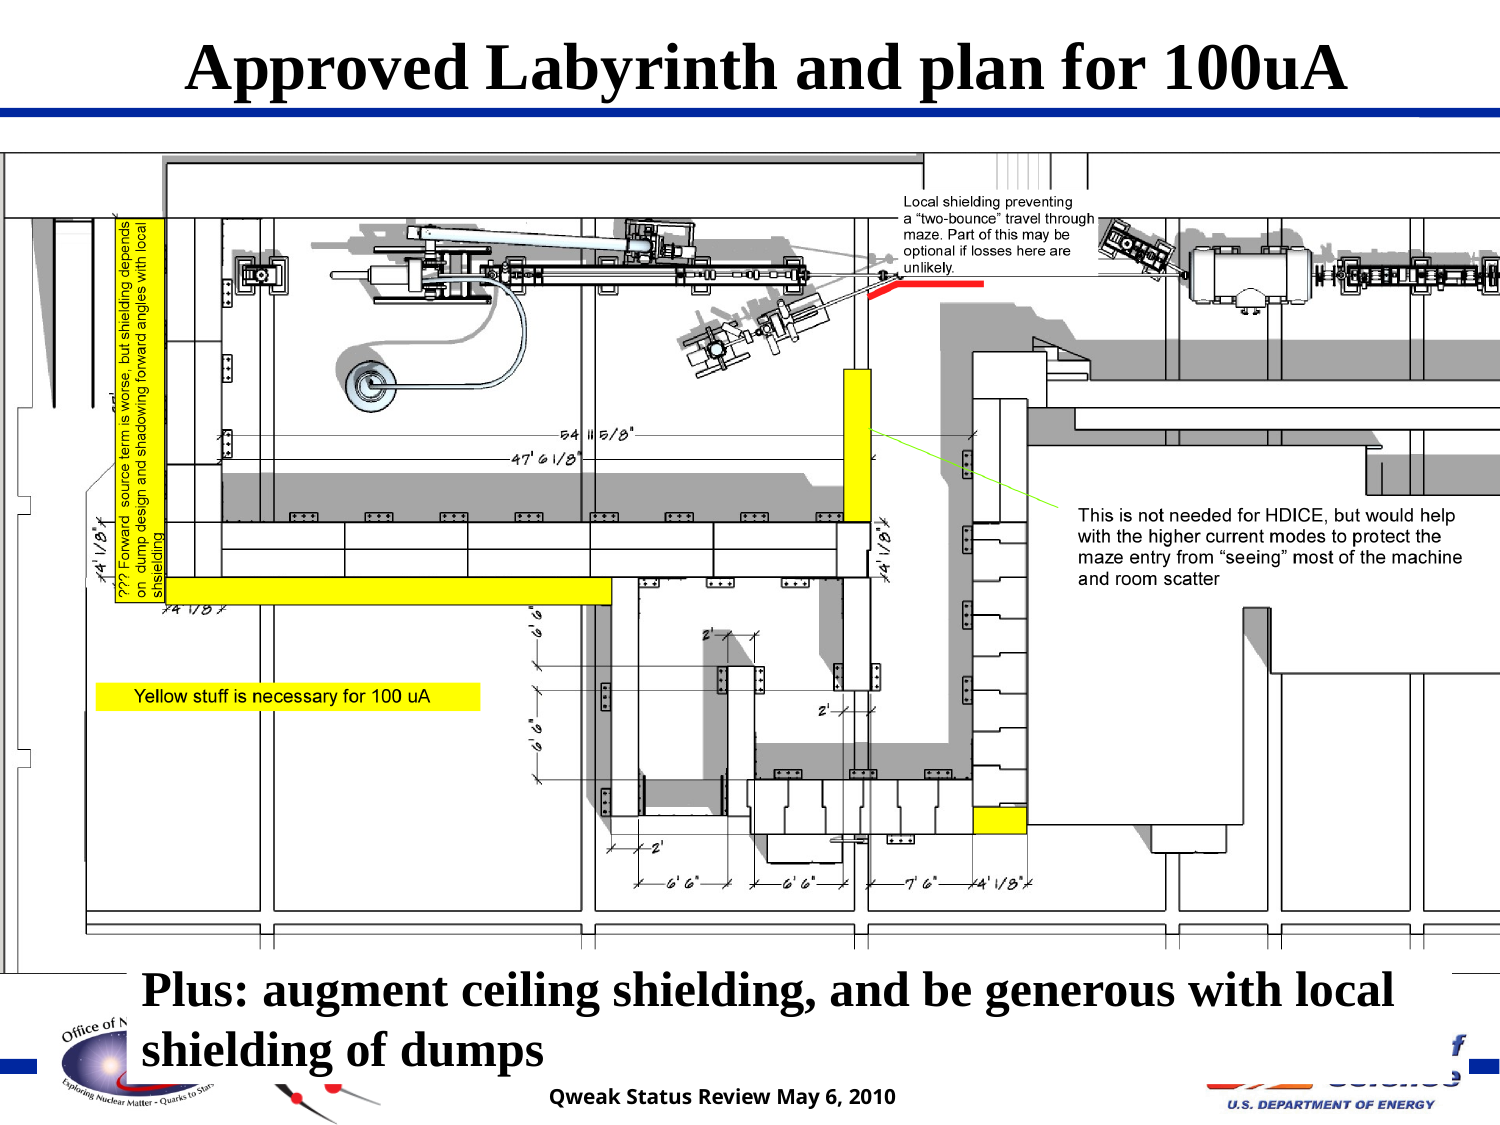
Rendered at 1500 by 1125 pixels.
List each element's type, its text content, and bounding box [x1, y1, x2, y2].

picture [37, 1012, 238, 1117]
picture [1203, 1025, 1469, 1114]
picture [264, 1085, 425, 1125]
picture [0, 152, 1500, 974]
text_box Plus: augment ceiling shielding, and be generous with local shielding of dumps [126, 983, 1452, 1085]
text_box Approved Labyrinth and plan for 100uA [169, 15, 1365, 111]
